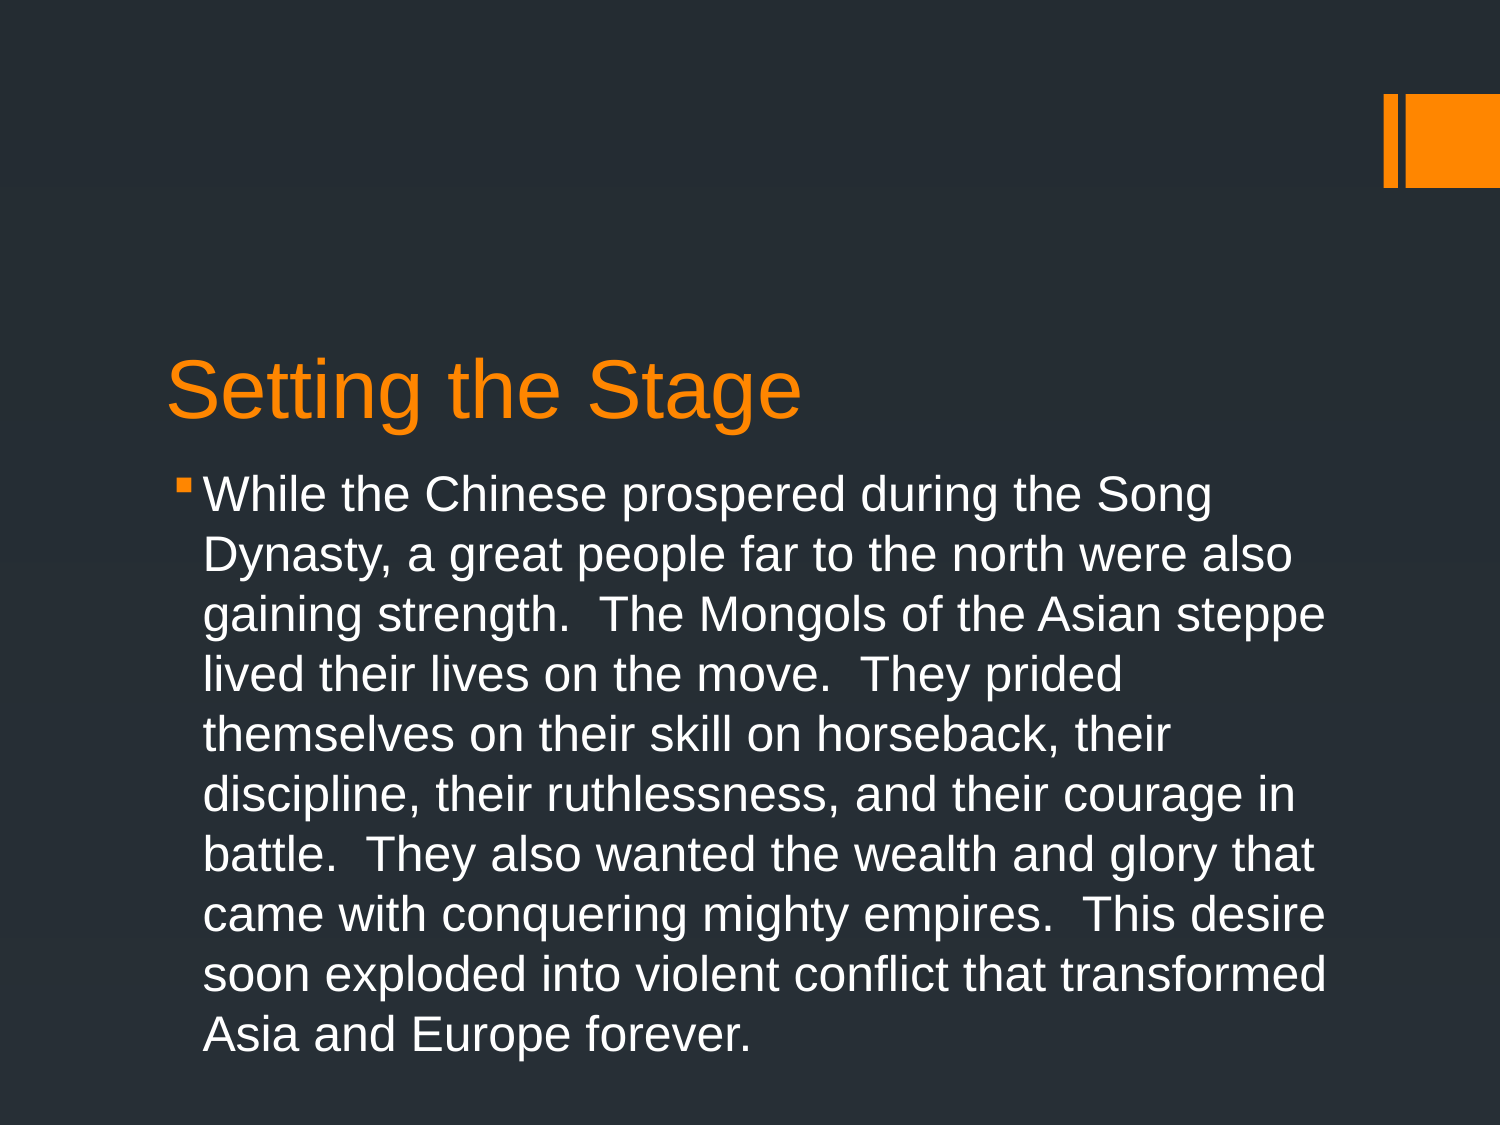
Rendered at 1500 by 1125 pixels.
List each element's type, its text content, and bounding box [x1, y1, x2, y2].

title Setting the Stage [150, 253, 1350, 443]
list While the Chinese prospered during the Song Dynasty, a great people far to the north were also gaining strength. The Mongols of the Asian steppe lived their lives on the move. They prided themselves on their skill on horseback, their discipline, their ruthlessness, and their courage in battle. They also wanted the wealth and glory that came with conquering mighty empires. This desire soon exploded into violent conflict that transformed Asia and Europe forever. [150, 454, 1350, 1035]
